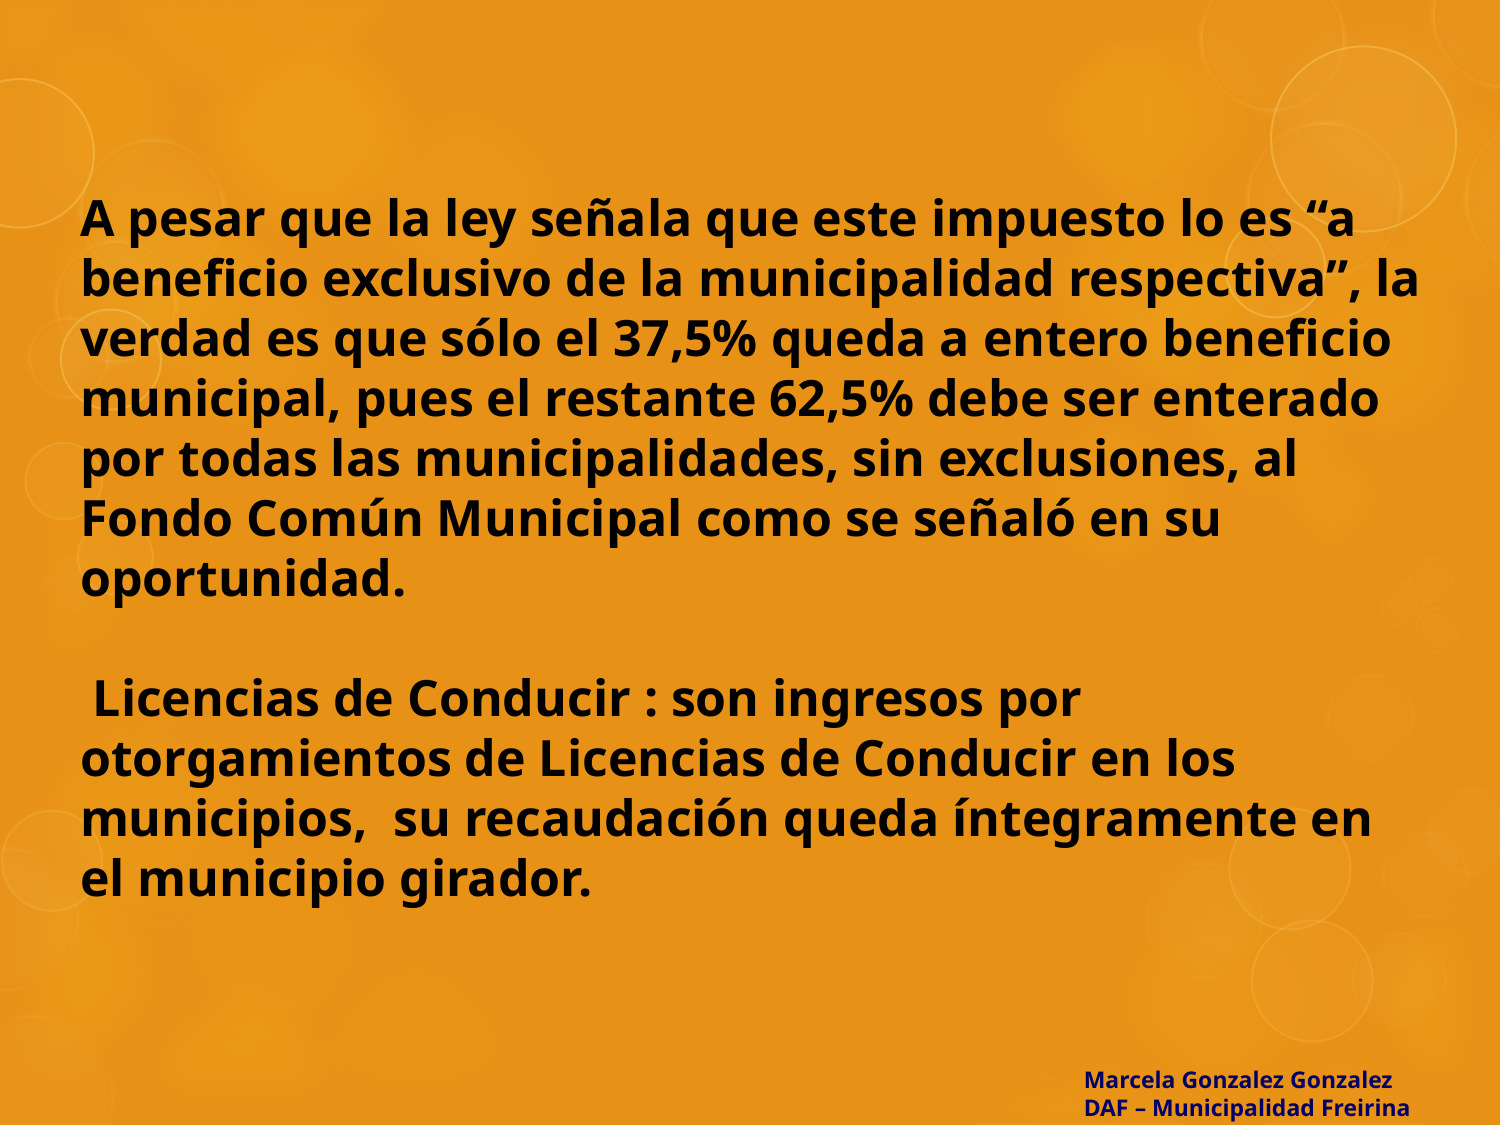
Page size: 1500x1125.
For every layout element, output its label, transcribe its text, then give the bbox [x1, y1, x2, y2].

title A pesar que la ley señala que este impuesto lo es “a beneficio exclusivo de la municipalidad respectiva”, la verdad es que sólo el 37,5% queda a entero beneficio municipal, pues el restante 62,5% debe ser enterado por todas las municipalidades, sin exclusiones, al Fondo Común Municipal como se señaló en su oportunidad. Licencias de Conducir : son ingresos por otorgamientos de Licencias de Conducir en los municipios, su recaudación queda íntegramente en el municipio girador. [64, 267, 1441, 1094]
text_box Marcela Gonzalez Gonzalez DAF – Municipalidad Freirina [1068, 1058, 1483, 1125]
